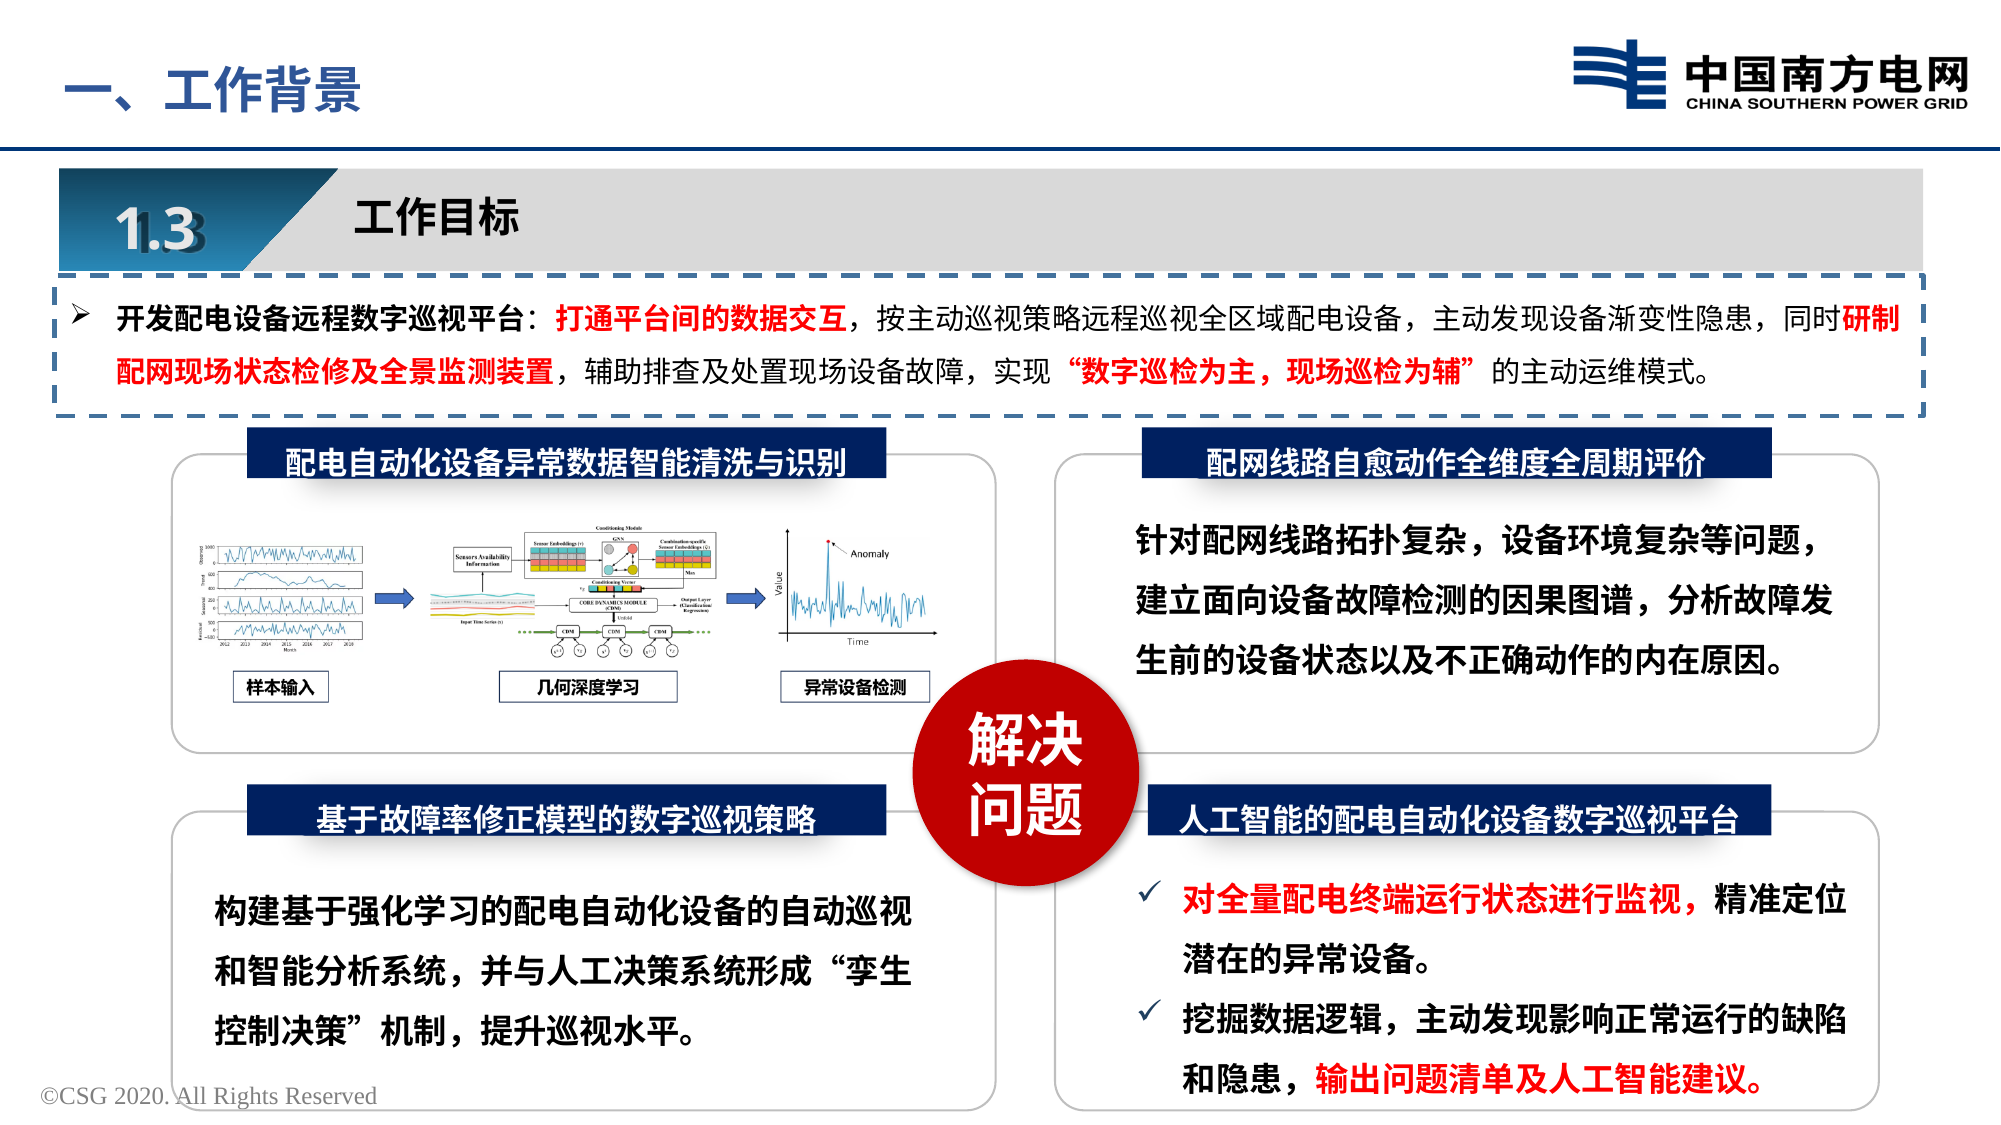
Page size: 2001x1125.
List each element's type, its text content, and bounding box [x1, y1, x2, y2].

text_box 一、工作背景 [48, 50, 732, 126]
text_box 1.3 [98, 183, 211, 269]
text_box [171, 427, 1879, 1111]
text_box [242, 168, 1924, 272]
text_box [58, 168, 339, 272]
text_box 工作目标 [338, 183, 1297, 249]
text_box 开发配电设备远程数字巡视平台：打通平台间的数据交互，按主动巡视策略远程巡视全区域配电设备，主动发现设备渐变性隐患，同时研制配网现场状态检修及全景监测装置，辅助排查及处置现场设备故障，实现“数字巡检为主，现场巡检为辅”的主动运维模式。 [54, 275, 1924, 417]
picture [1563, 28, 1978, 119]
